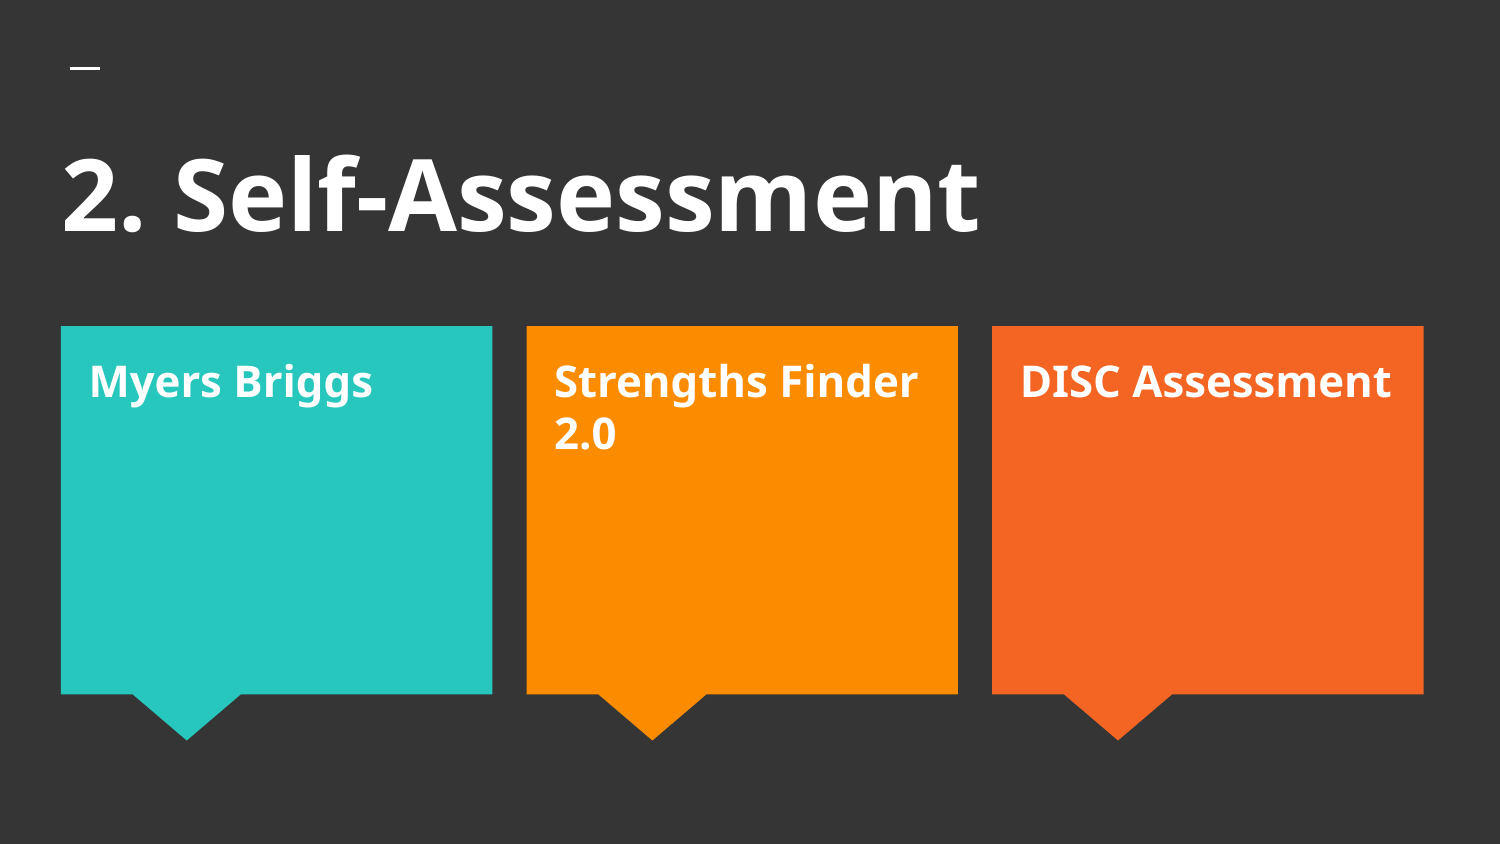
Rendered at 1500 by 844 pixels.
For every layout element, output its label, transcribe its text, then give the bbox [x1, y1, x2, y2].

text_box [60, 326, 493, 741]
title Myers Briggs [73, 338, 481, 668]
text_box [526, 326, 958, 741]
title DISC Assessment [1004, 338, 1412, 668]
text_box [992, 326, 1424, 741]
title Strengths Finder 2.0 [539, 338, 947, 668]
title 2. Self-Assessment [46, 116, 1461, 285]
